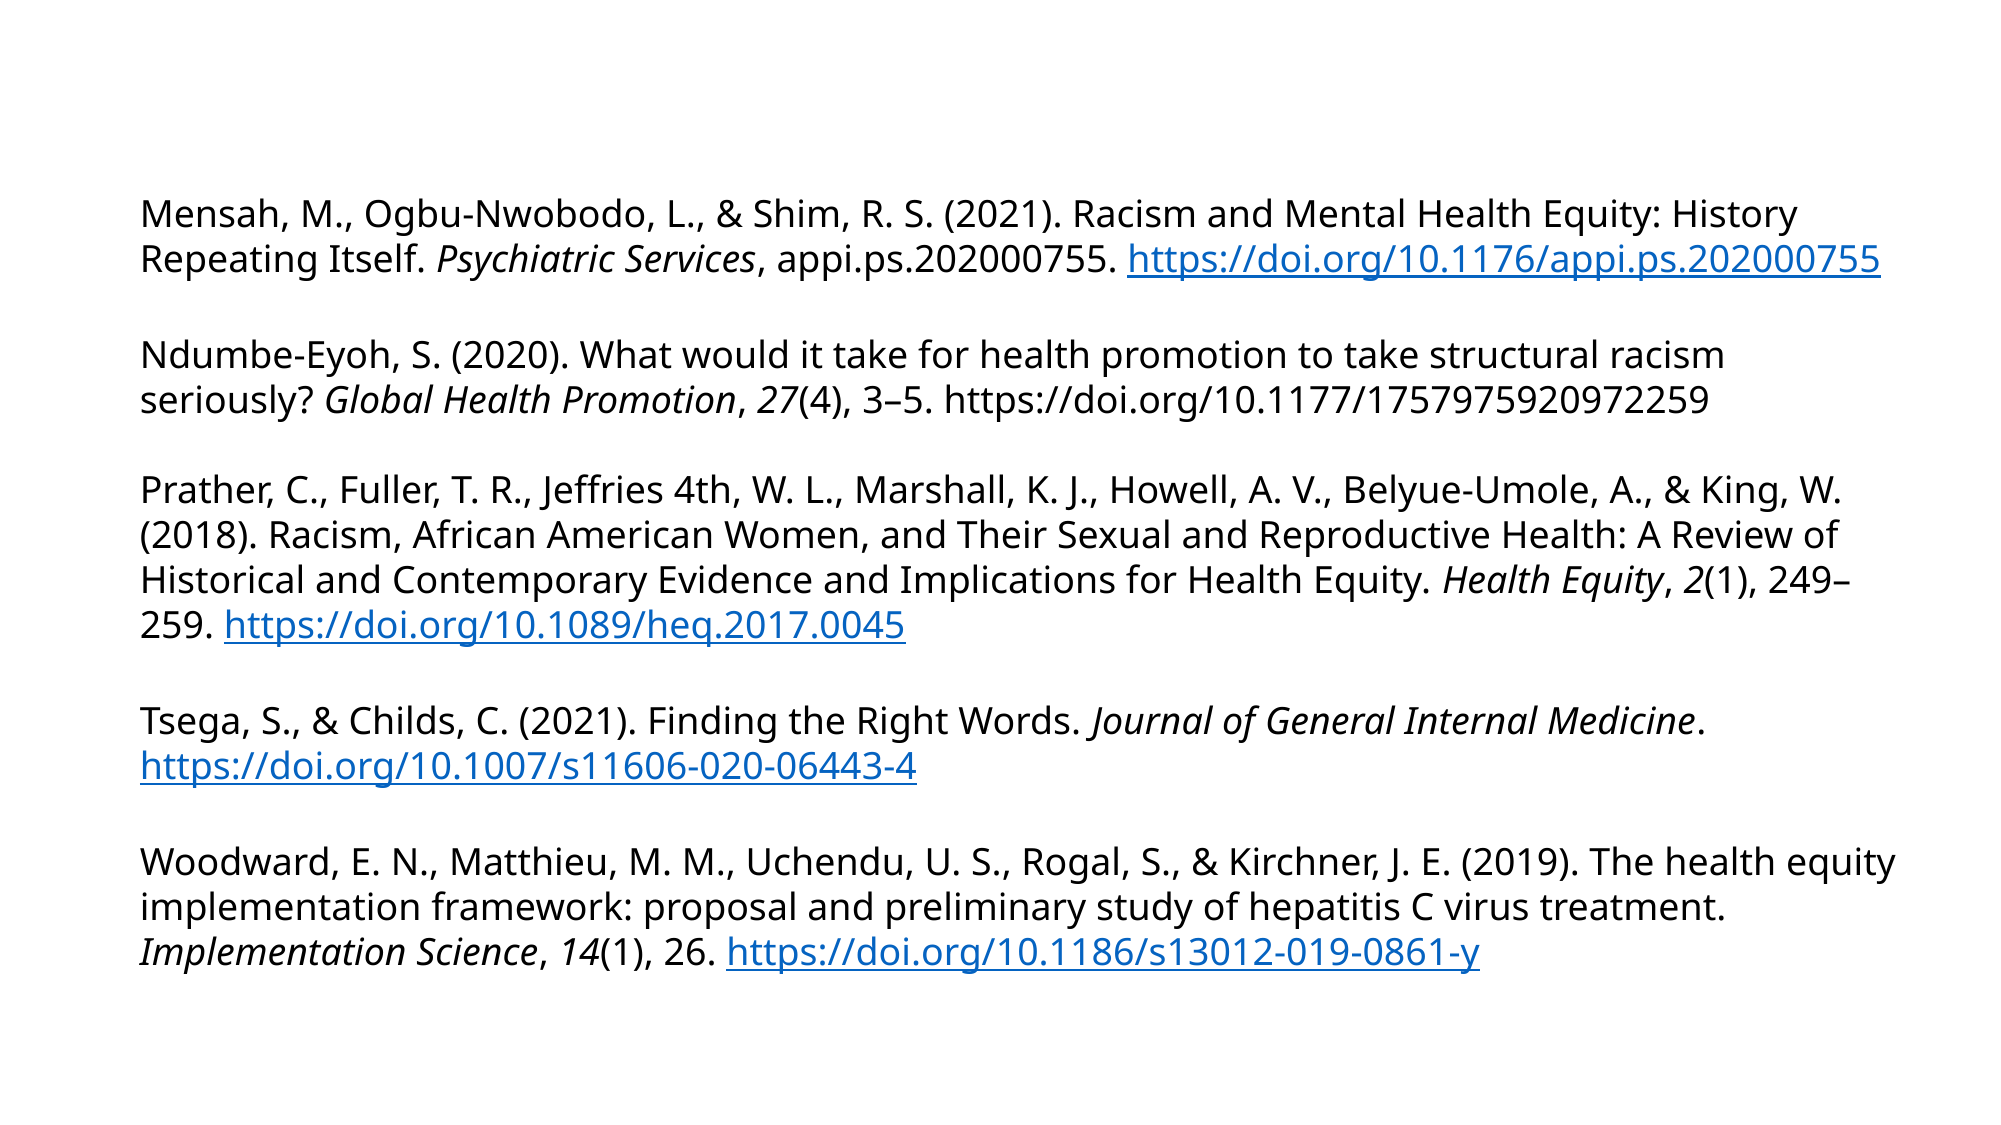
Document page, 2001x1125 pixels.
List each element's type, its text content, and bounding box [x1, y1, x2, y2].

text_box Mensah, M., Ogbu-Nwobodo, L., & Shim, R. S. (2021). Racism and Mental Health Equity: History Repeating Itself. Psychiatric Services, appi.ps.202000755. https://doi.org/10.1176/appi.ps.202000755 Ndumbe-Eyoh, S. (2020). What would it take for health promotion to take structural racism seriously? Global Health Promotion, 27(4), 3–5. https://doi.org/10.1177/1757975920972259 Prather, C., Fuller, T. R., Jeffries 4th, W. L., Marshall, K. J., Howell, A. V., Belyue-Umole, A., & King, W. (2018). Racism, African American Women, and Their Sexual and Reproductive Health: A Review of Historical and Contemporary Evidence and Implications for Health Equity. Health Equity, 2(1), 249–259. https://doi.org/10.1089/heq.2017.0045 Tsega, S., & Childs, C. (2021). Finding the Right Words. Journal of General Internal Medicine. https://doi.org/10.1007/s11606-020-06443-4 Woodward, E. N., Matthieu, M. M., Uchendu, U. S., Rogal, S., & Kirchner, J. E. (2019). The health equity implementation framework: proposal and preliminary study of hepatitis C virus treatment. Implementation Science, 14(1), 26. https://doi.org/10.1186/s13012-019-0861-y [125, 182, 1917, 1122]
